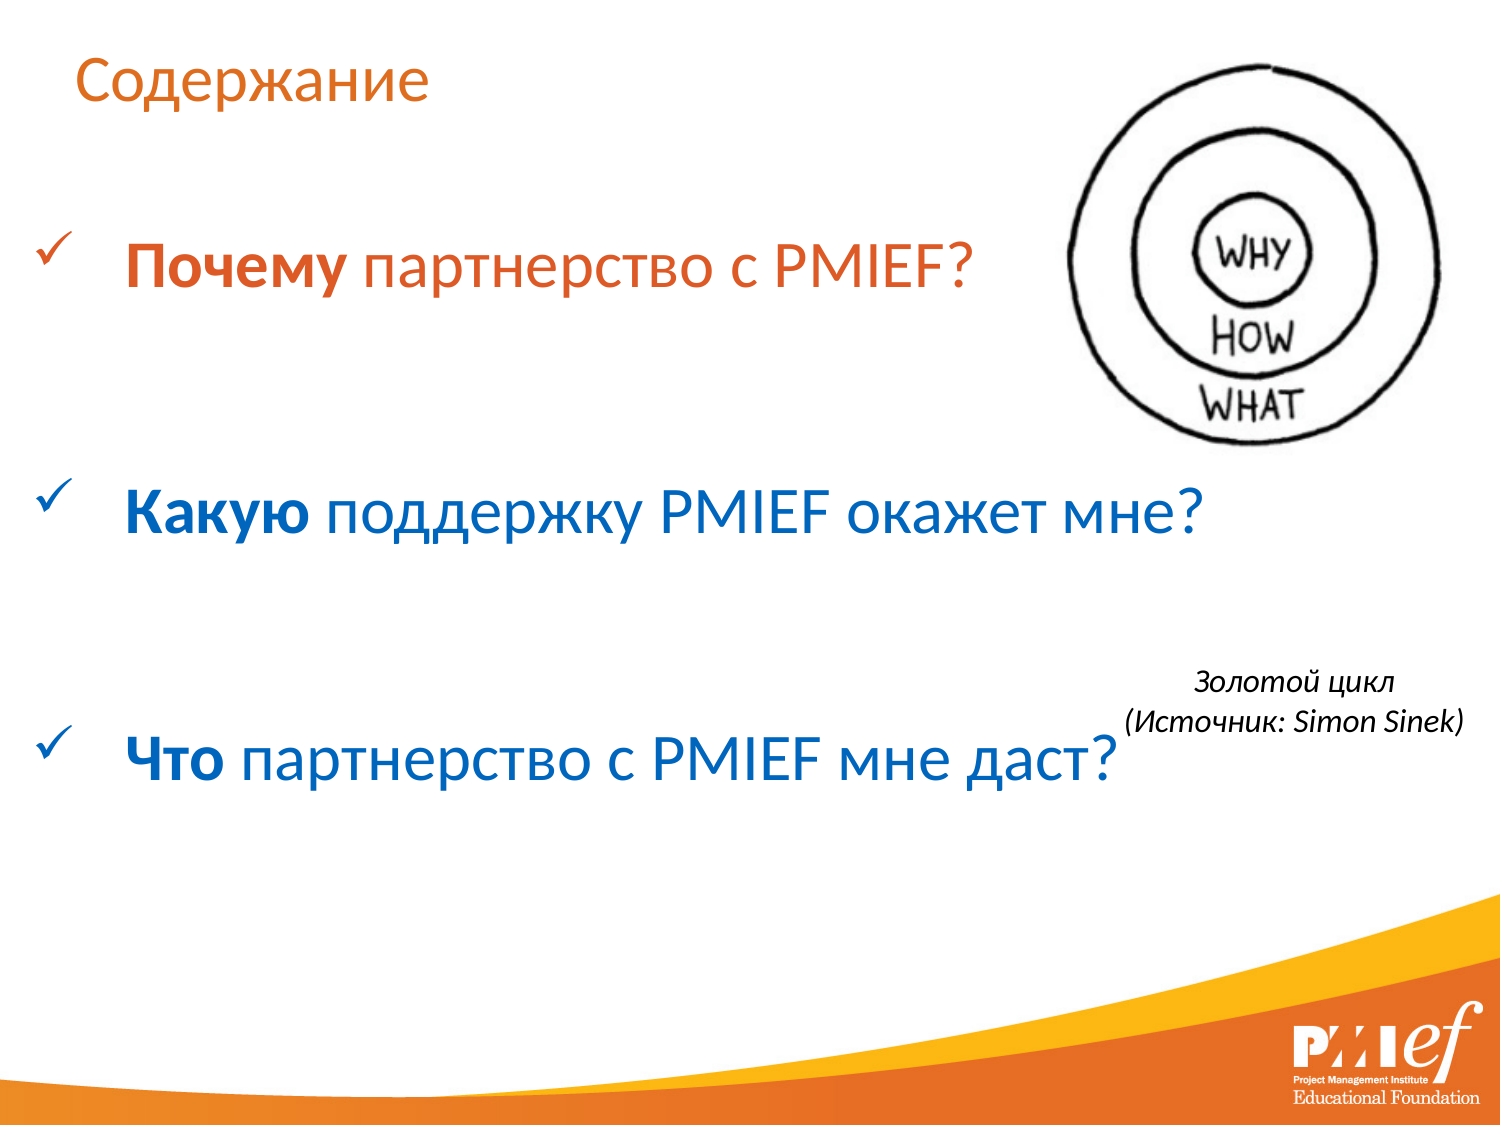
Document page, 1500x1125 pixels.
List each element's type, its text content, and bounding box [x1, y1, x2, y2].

text_box Золотой цикл (Источник: Simon Sinek) [1108, 651, 1480, 747]
text_box Почему партнерство с PMIEF? Какую поддержку PMIEF окажет мне? Что партнерство с PMIEF мне даст? [31, 220, 1488, 1083]
title Содержание [75, 0, 1488, 150]
picture [0, 0, 1500, 1125]
